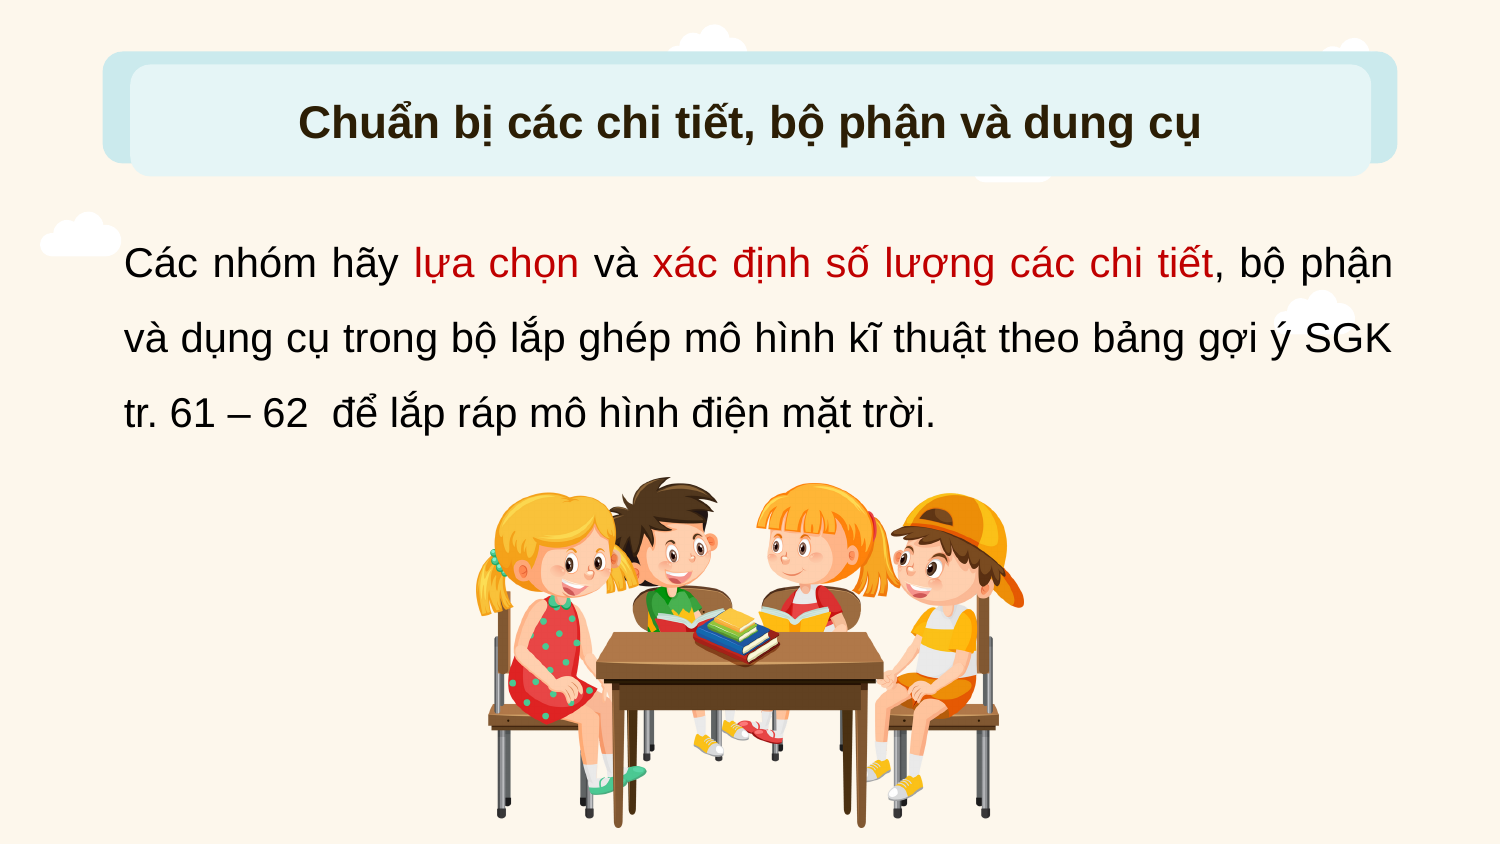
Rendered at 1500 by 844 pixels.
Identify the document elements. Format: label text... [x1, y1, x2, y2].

text_box Các nhóm hãy lựa chọn và xác định số lượng các chi tiết, bộ phận và dụng cụ trong bộ lắp ghép mô hình kĩ thuật theo bảng gợi ý SGK tr. 61 – 62 để lắp ráp mô hình điện mặt trời. [109, 203, 1408, 443]
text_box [104, 53, 1396, 175]
picture [475, 476, 1025, 828]
